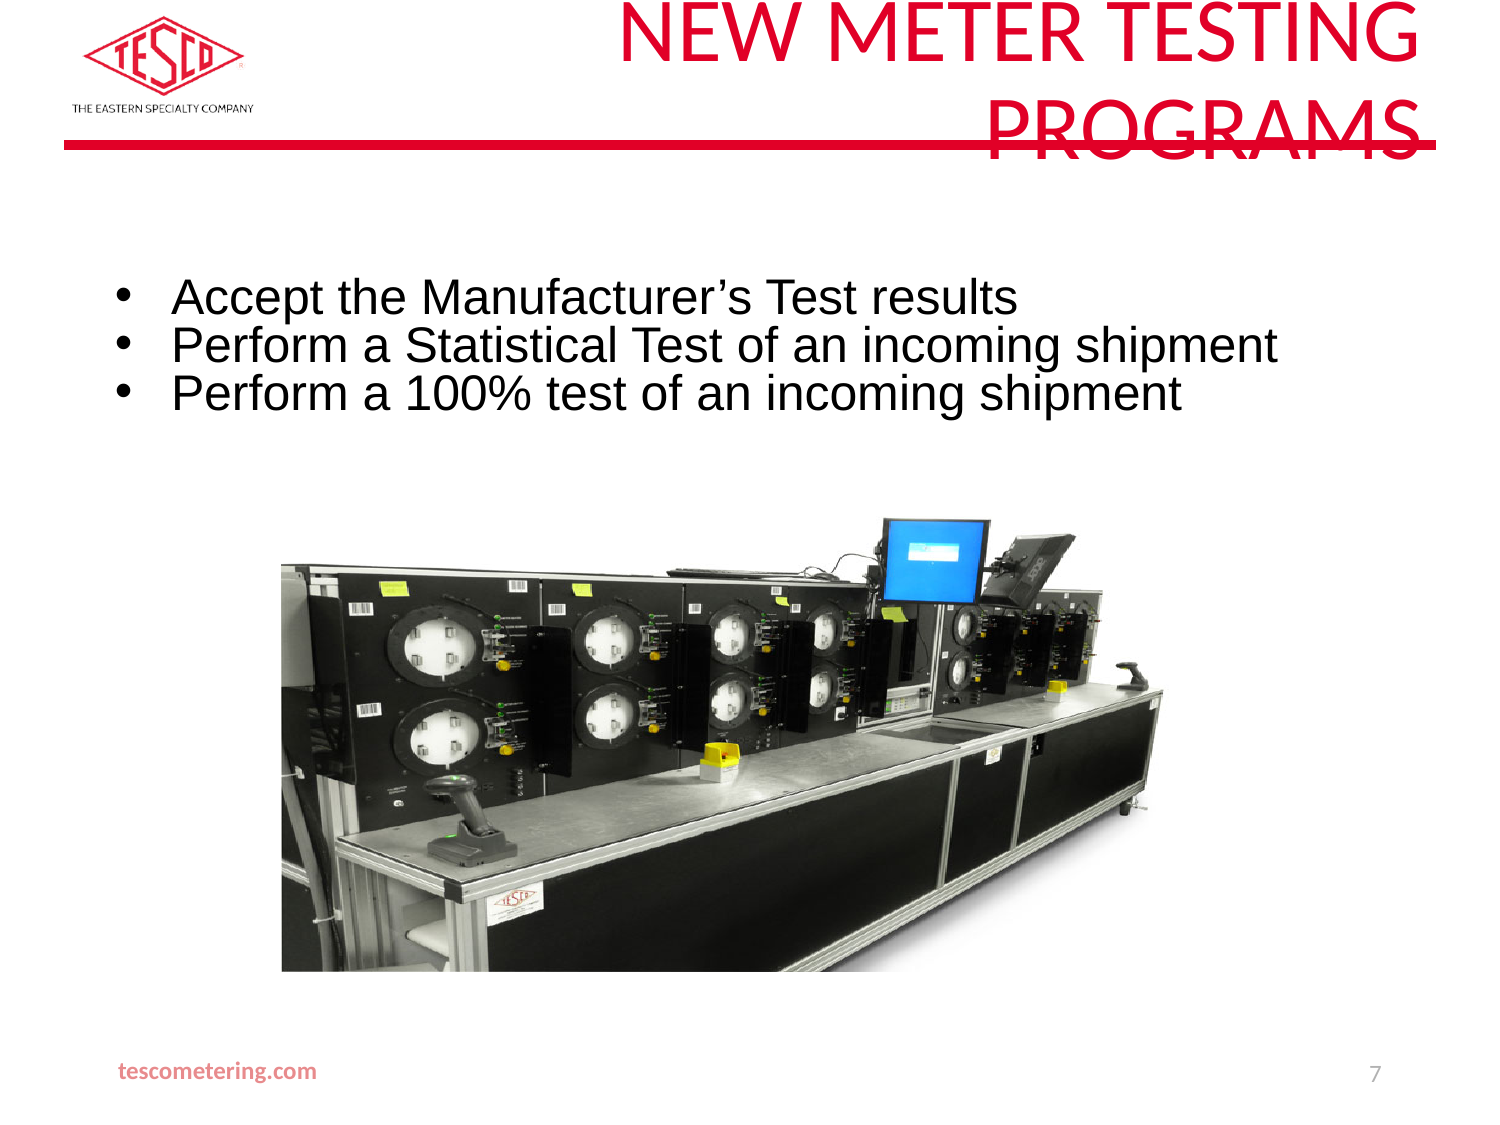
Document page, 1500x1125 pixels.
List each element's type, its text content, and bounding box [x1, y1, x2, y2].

text_box Accept the Manufacturer’s Test results Perform a Statistical Test of an incoming shipment Perform a 100% test of an incoming shipment [99, 269, 1400, 524]
footer tescometering.com [103, 1039, 610, 1100]
title New Meter Testing Programs [255, 24, 1438, 137]
slide_number 7 [1059, 1042, 1397, 1103]
picture [72, 9, 256, 121]
picture [281, 469, 1257, 972]
